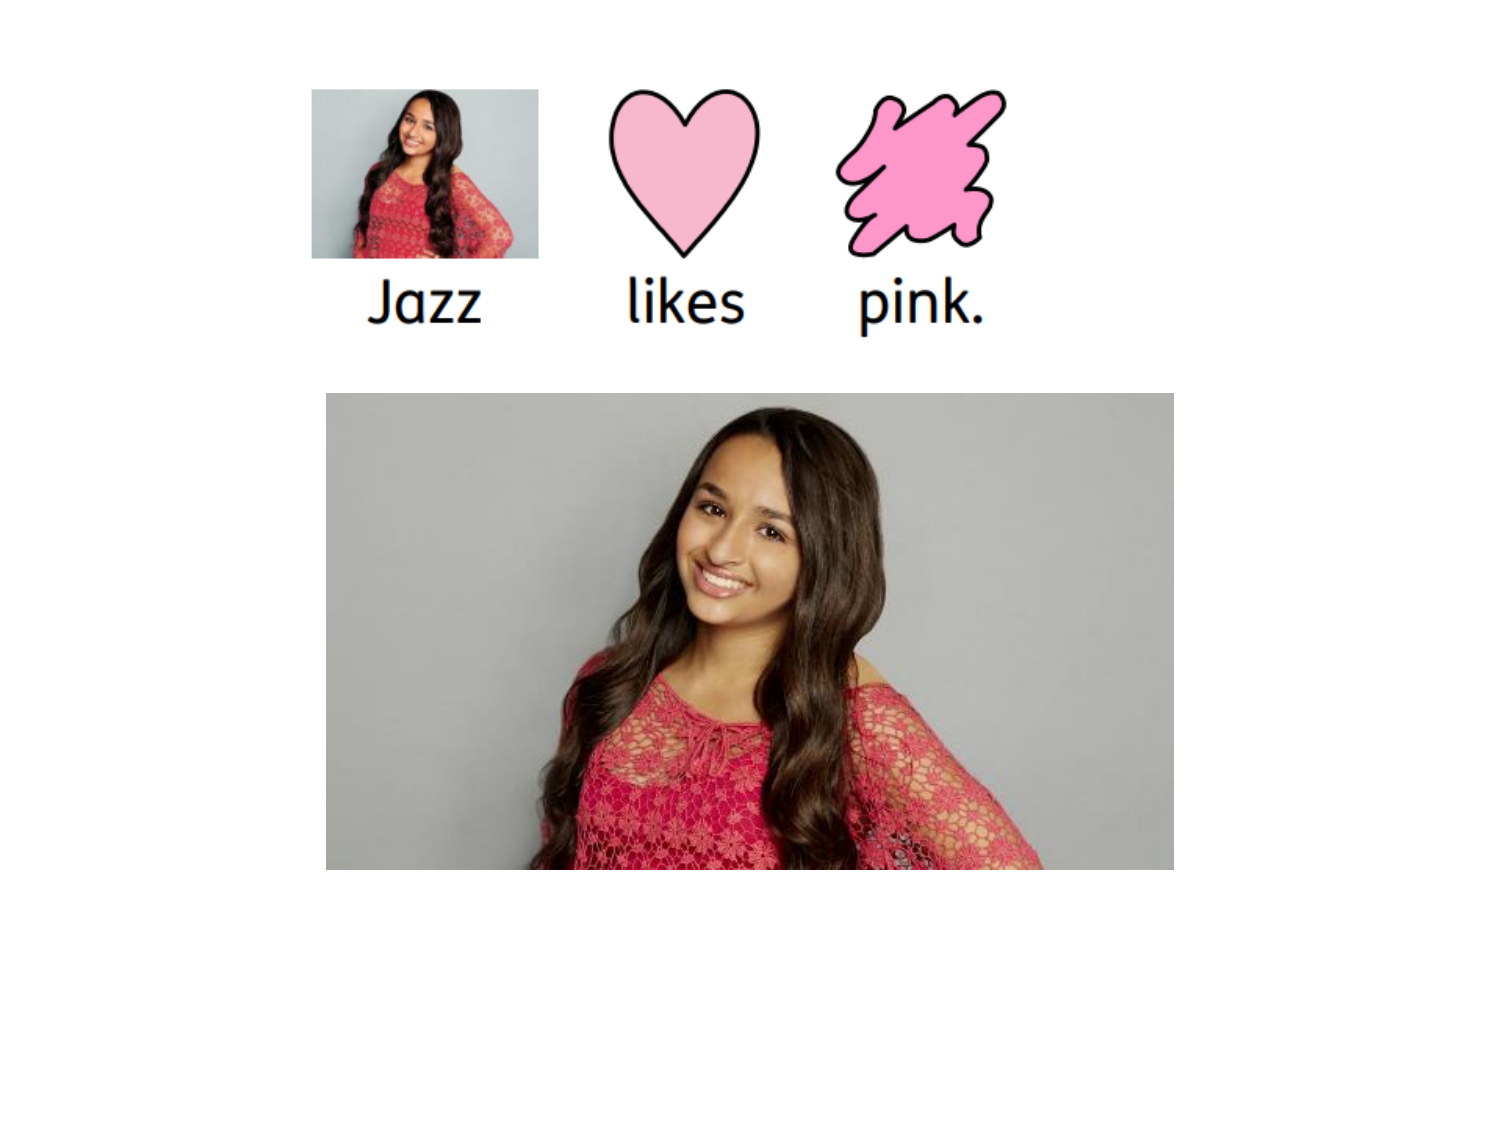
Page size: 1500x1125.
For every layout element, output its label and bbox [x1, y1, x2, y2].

picture [326, 393, 1174, 871]
picture [289, 52, 1027, 357]
